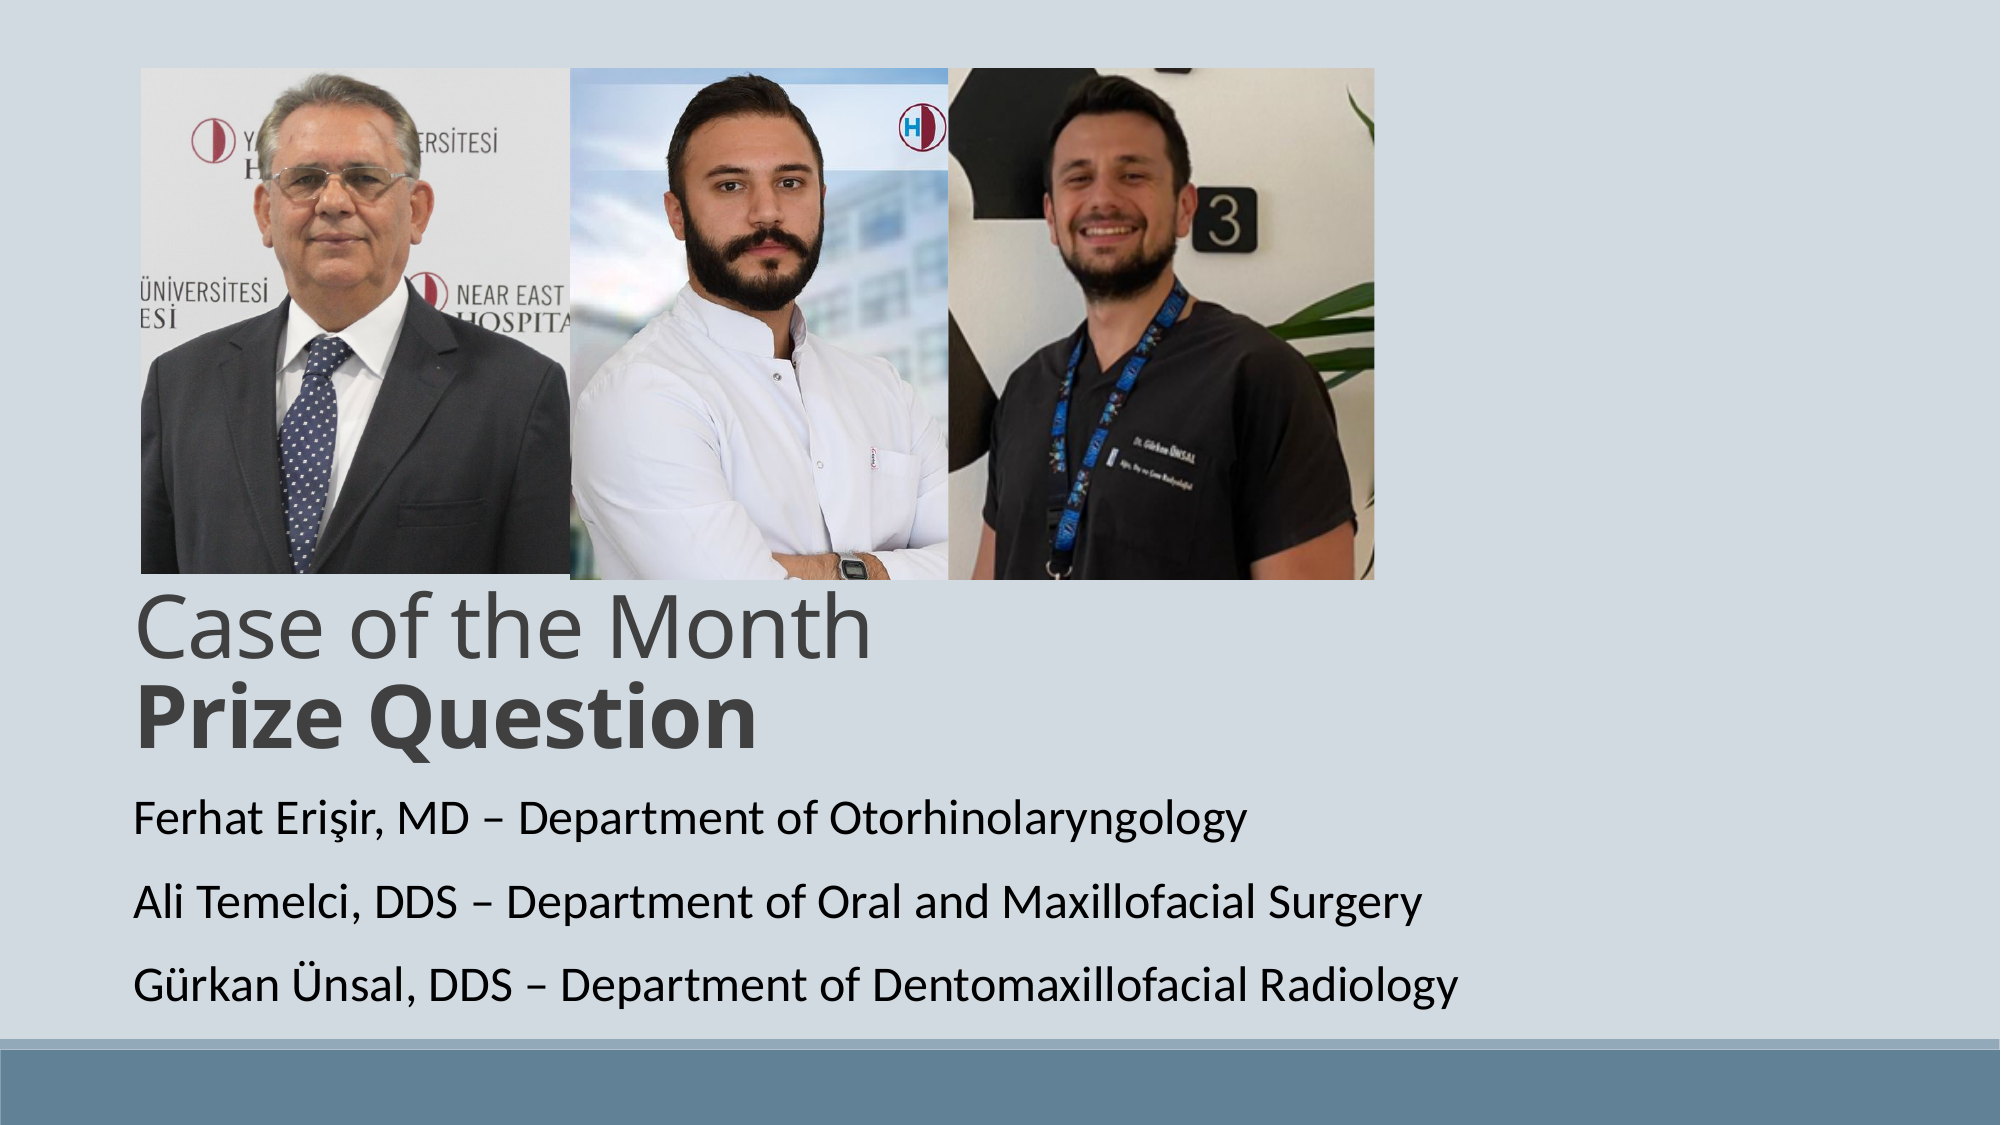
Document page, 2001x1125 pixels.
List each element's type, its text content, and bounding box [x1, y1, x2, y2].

list Ferhat Erişir, MD – Department of Otorhinolaryngology Ali Temelci, DDS – Department of Oral and Maxillofacial Surgery Gürkan Ünsal, DDS – Department of Dentomaxillofacial Radiology [118, 784, 1676, 926]
title Case of the Month Prize Question [118, 579, 1529, 784]
picture [140, 67, 1375, 581]
